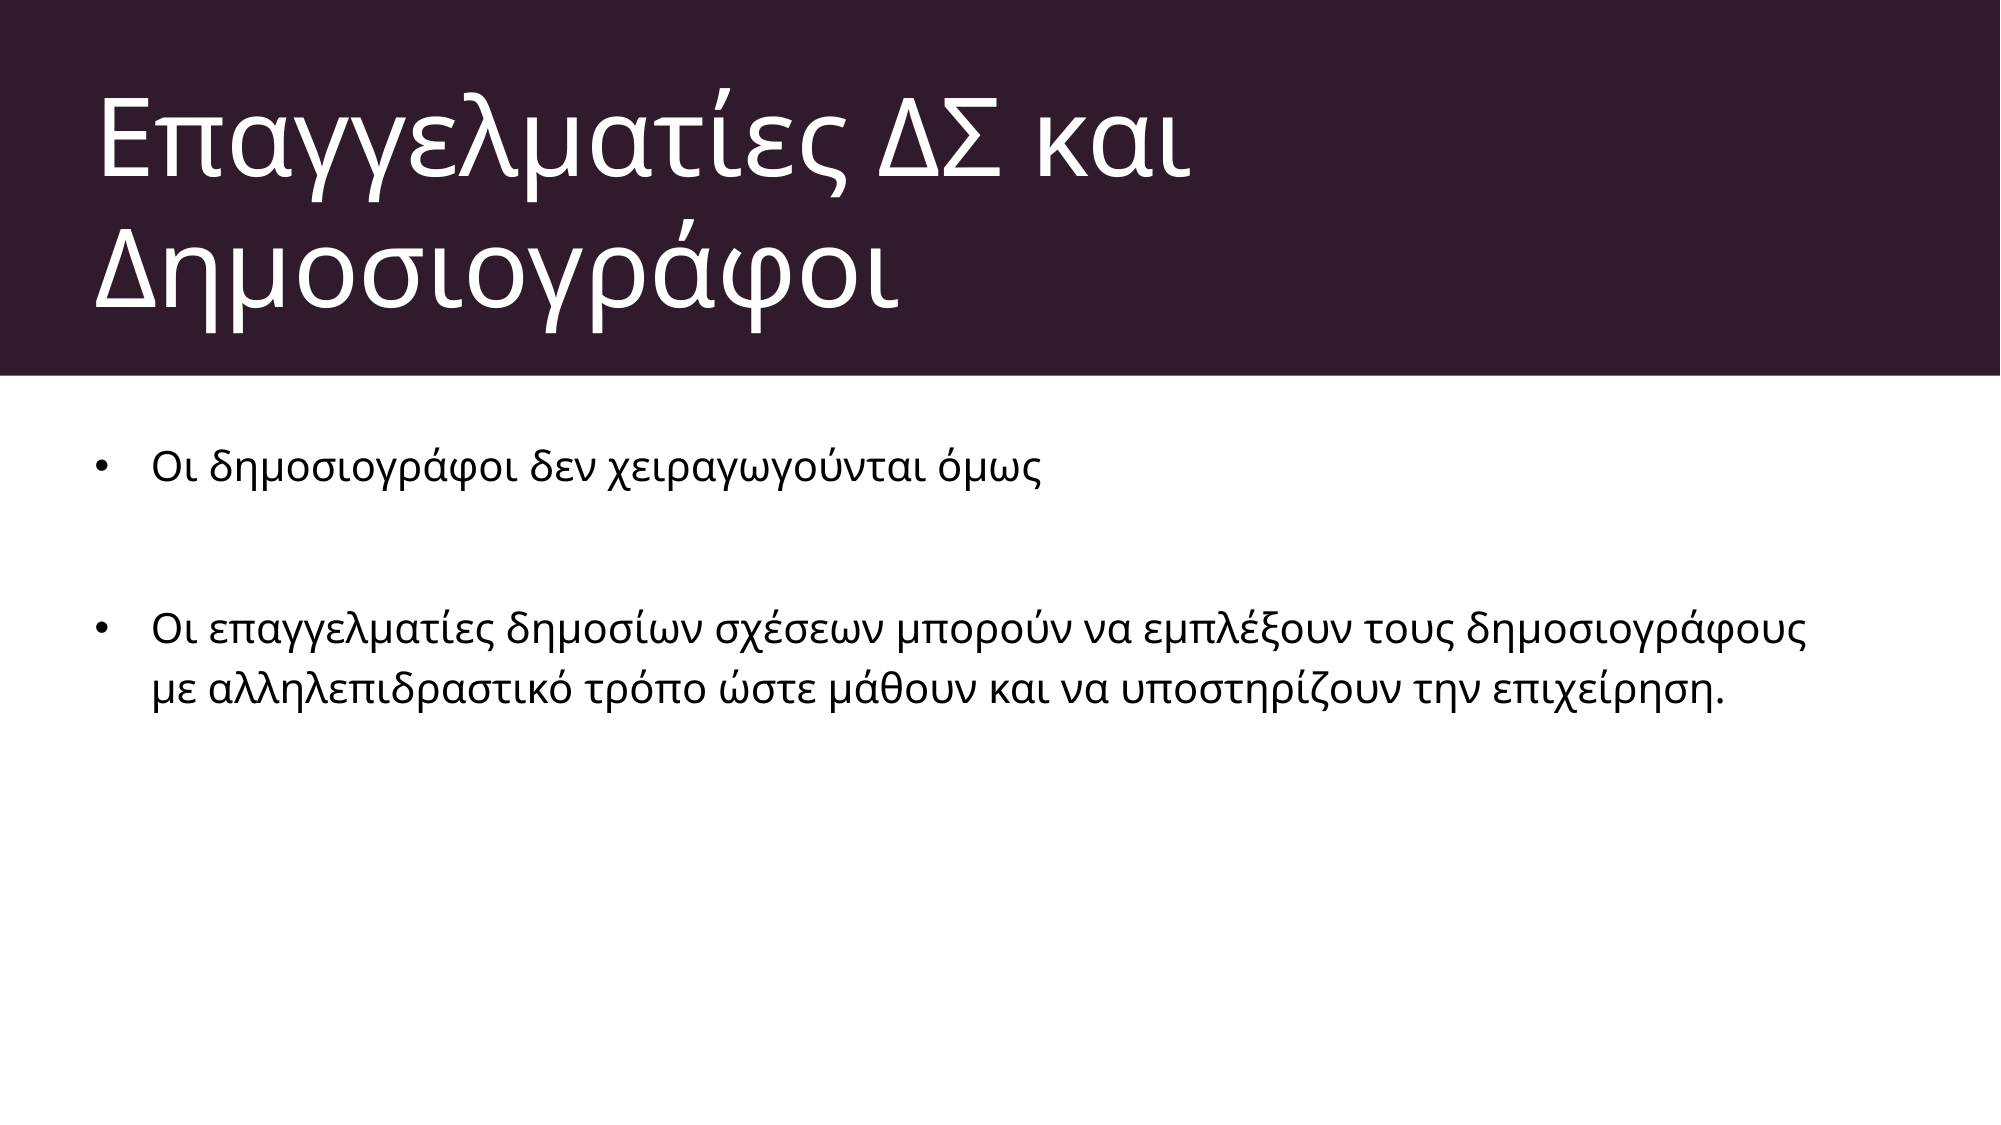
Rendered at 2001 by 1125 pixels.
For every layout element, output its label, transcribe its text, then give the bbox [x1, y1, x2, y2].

title Επαγγελματίες ΔΣ και Δημοσιογράφοι [79, 59, 1863, 337]
list Οι δημοσιογράφοι δεν χειραγωγούνται όμως Οι επαγγελματίες δημοσίων σχέσεων μπορούν να εμπλέξουν τους δημοσιογράφους με αλληλεπιδραστικό τρόπο ώστε μάθουν και να υποστηρίζουν την επιχείρηση. [79, 422, 1863, 1014]
